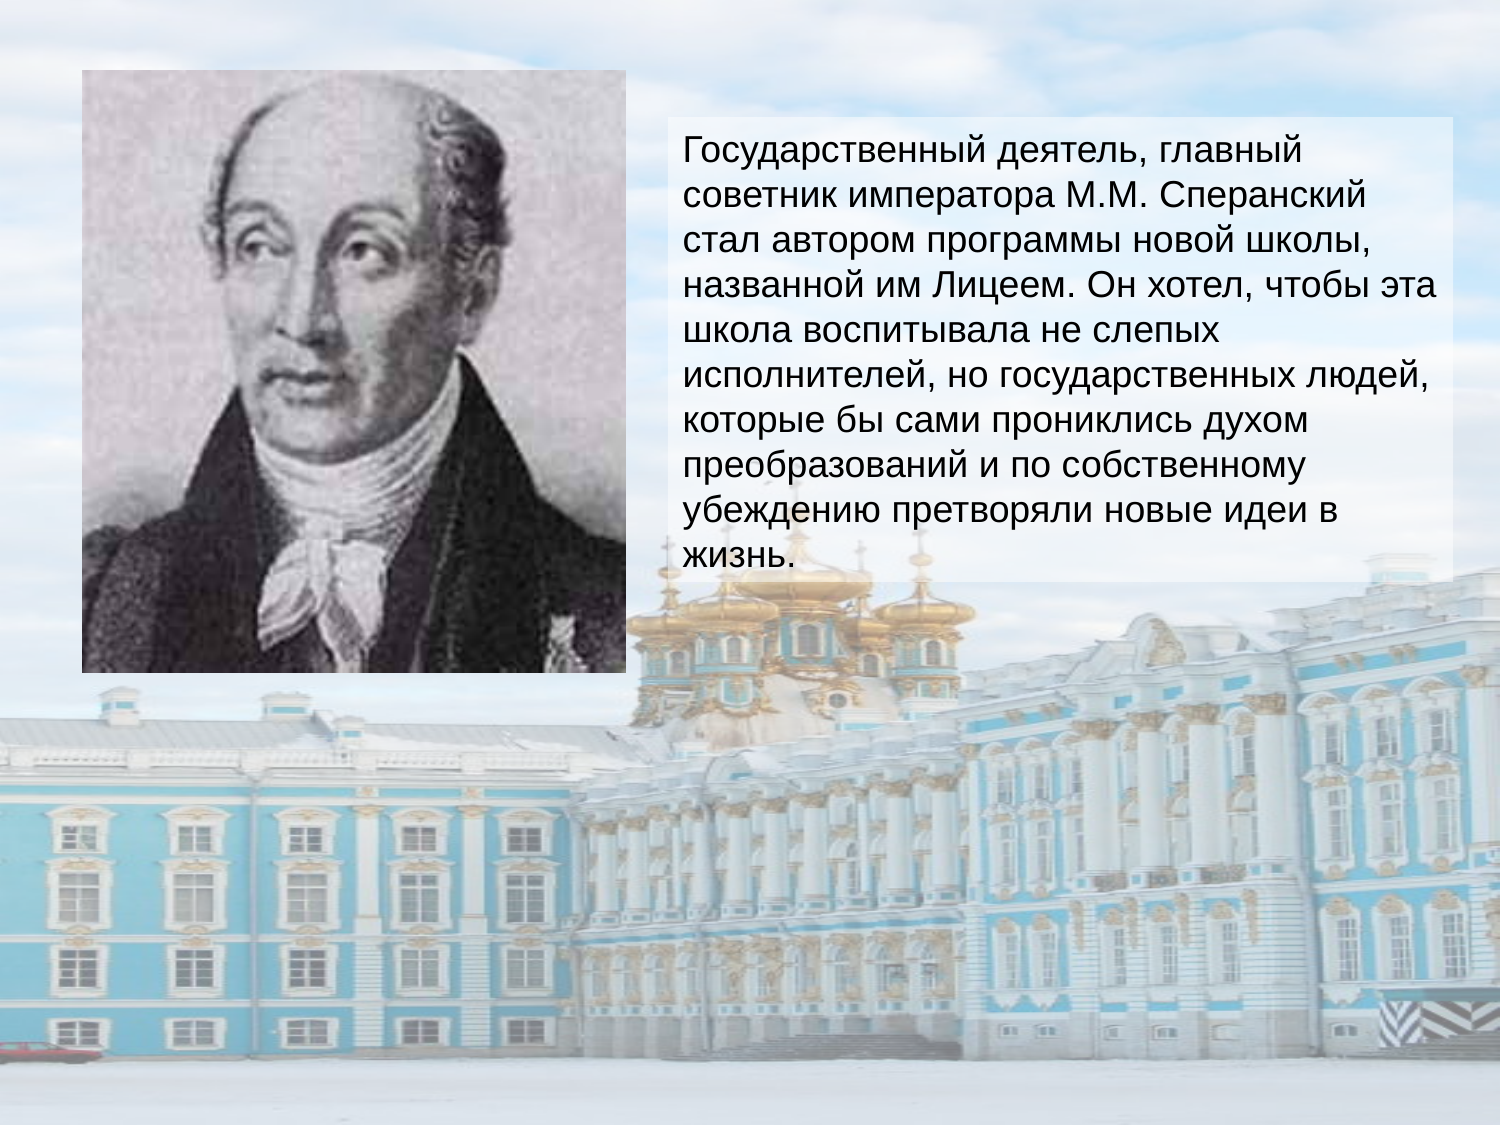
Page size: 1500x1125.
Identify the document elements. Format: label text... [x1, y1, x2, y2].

text_box Государственный деятель, главный советник императора М.М. Сперанский стал автором программы новой школы, названной им Лицеем. Он хотел, чтобы эта школа воспитывала не слепых исполнителей, но государственных людей, которые бы сами прониклись духом преобразований и по собственному убеждению претворяли новые идеи в жизнь. [667, 117, 1454, 582]
picture [81, 70, 626, 673]
